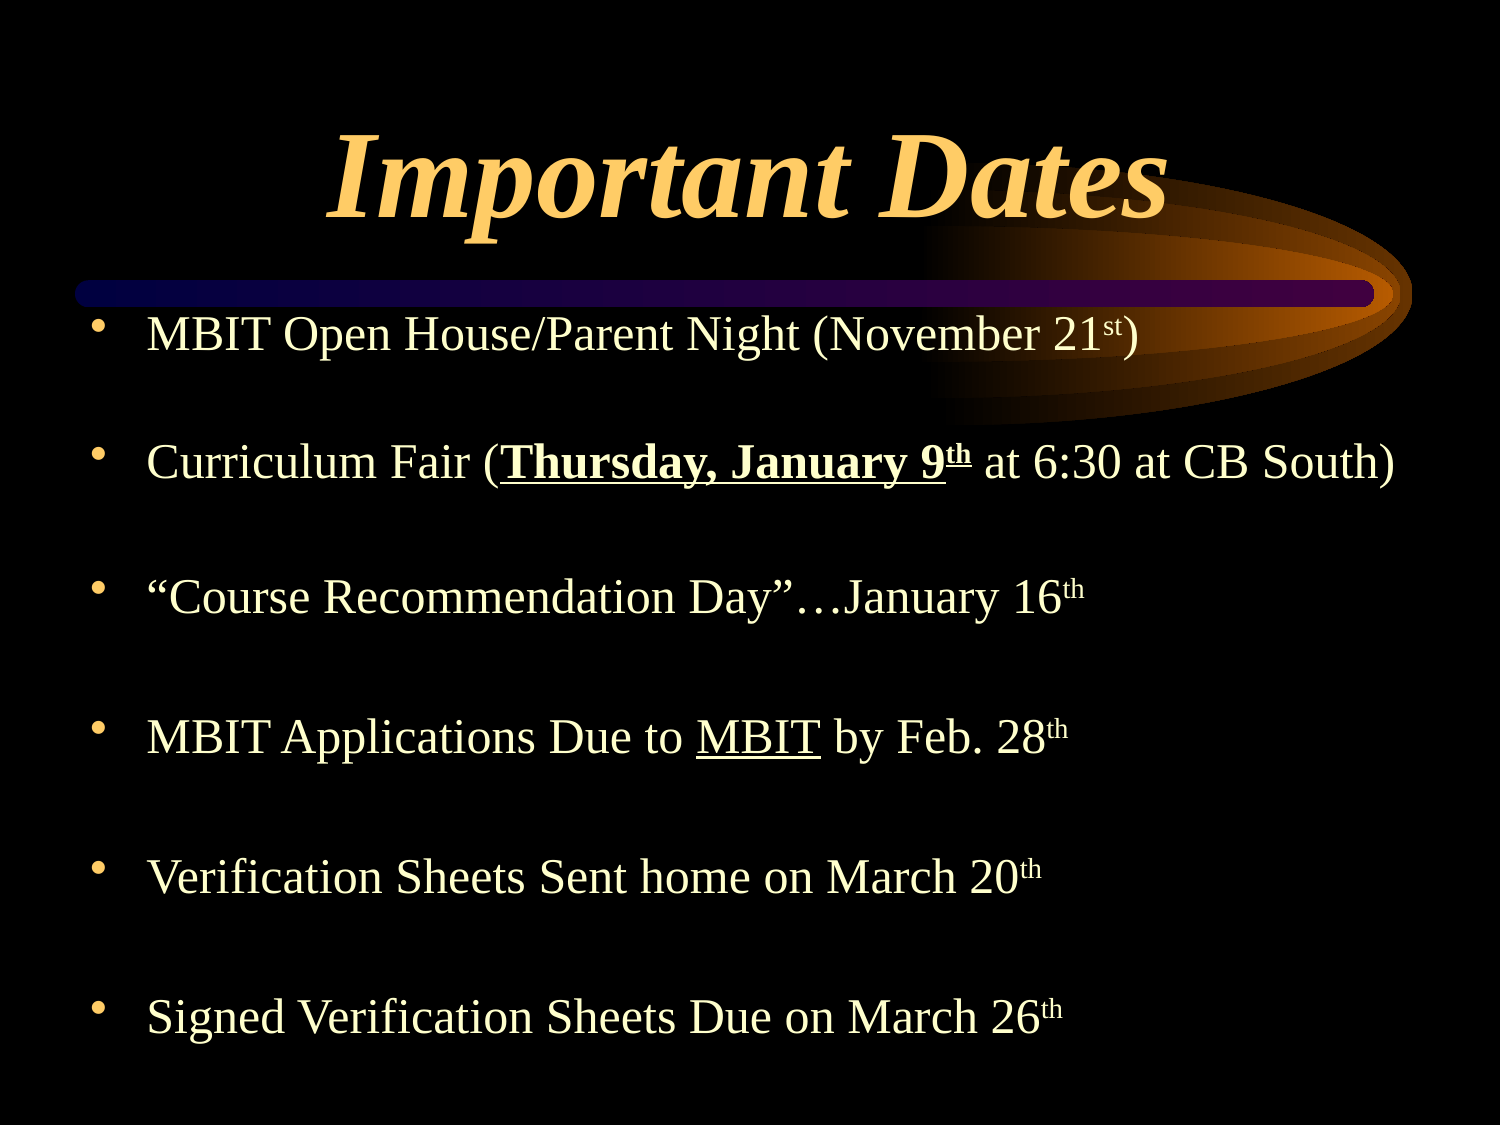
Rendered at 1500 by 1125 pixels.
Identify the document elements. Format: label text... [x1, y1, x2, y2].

title Important Dates [112, 62, 1388, 250]
list MBIT Open House/Parent Night (November 21st) Curriculum Fair (Thursday, January 9th at 6:30 at CB South) “Course Recommendation Day”…January 16th MBIT Applications Due to MBIT by Feb. 28th Verification Sheets Sent home on March 20th Signed Verification Sheets Due on March 26th [75, 299, 1463, 1088]
